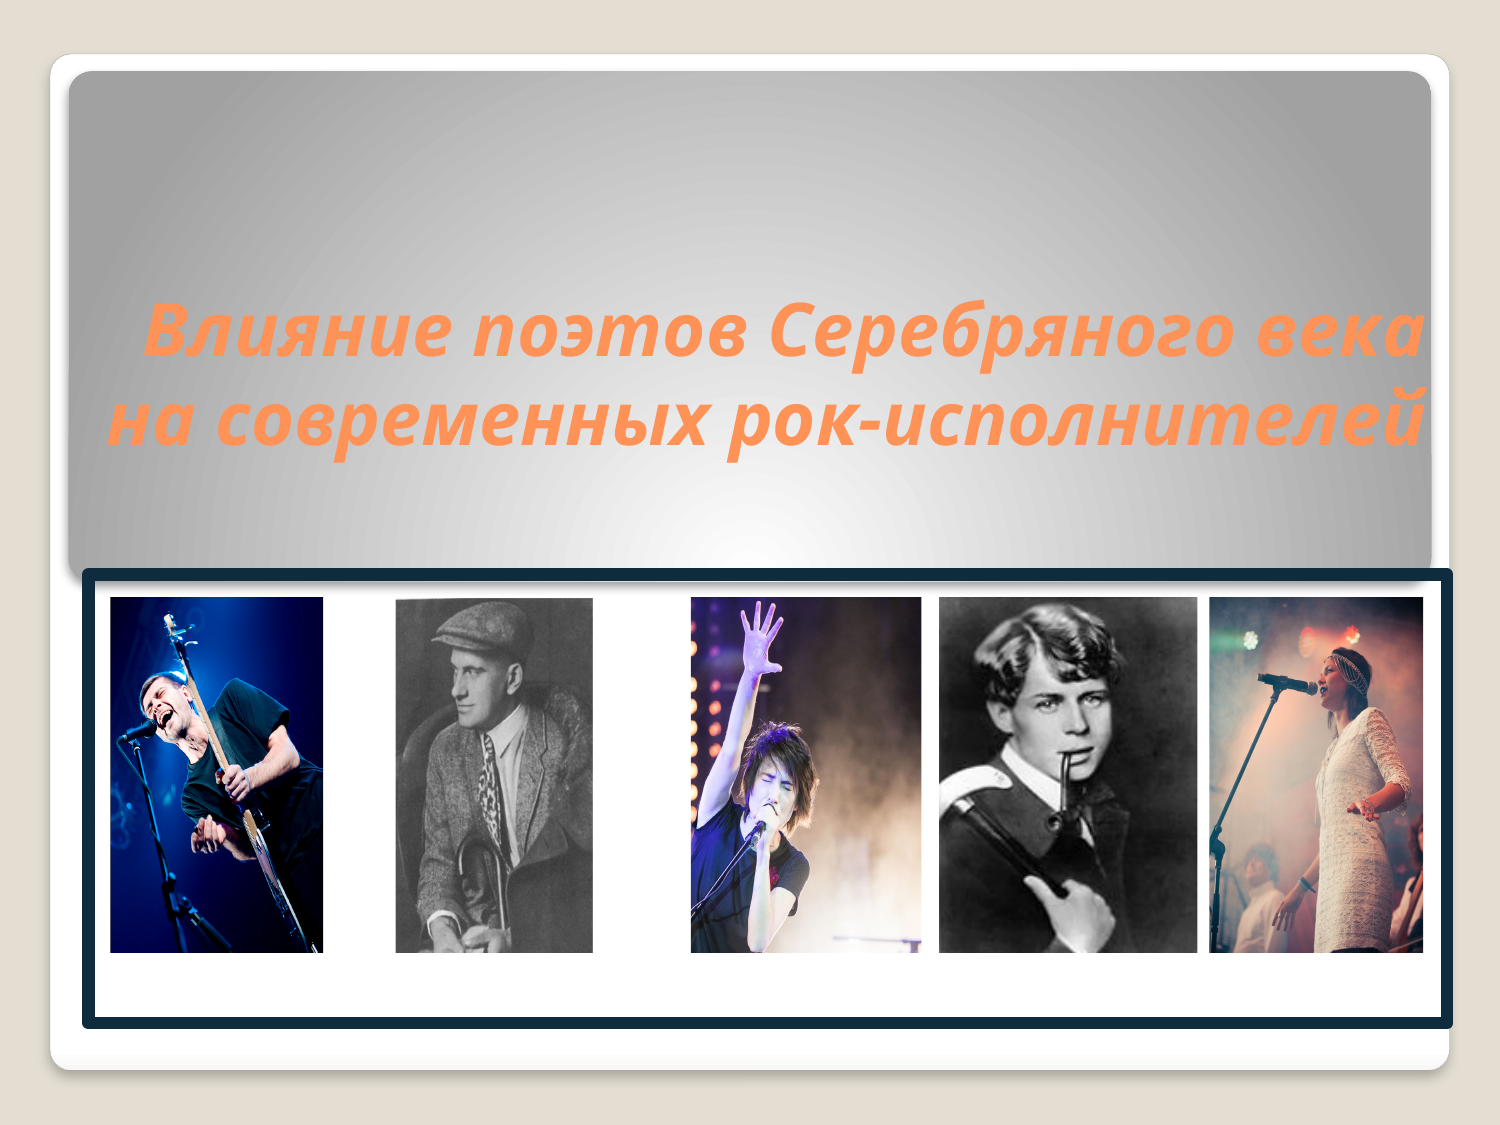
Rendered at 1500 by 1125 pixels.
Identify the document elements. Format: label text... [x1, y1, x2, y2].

text_box [85, 571, 1450, 1027]
title Влияние поэтов Серебряного века на современных рок-исполнителей [71, 167, 1436, 468]
picture [1209, 597, 1424, 953]
picture [938, 597, 1198, 953]
picture [690, 597, 922, 953]
picture [395, 597, 594, 953]
picture [110, 597, 324, 953]
